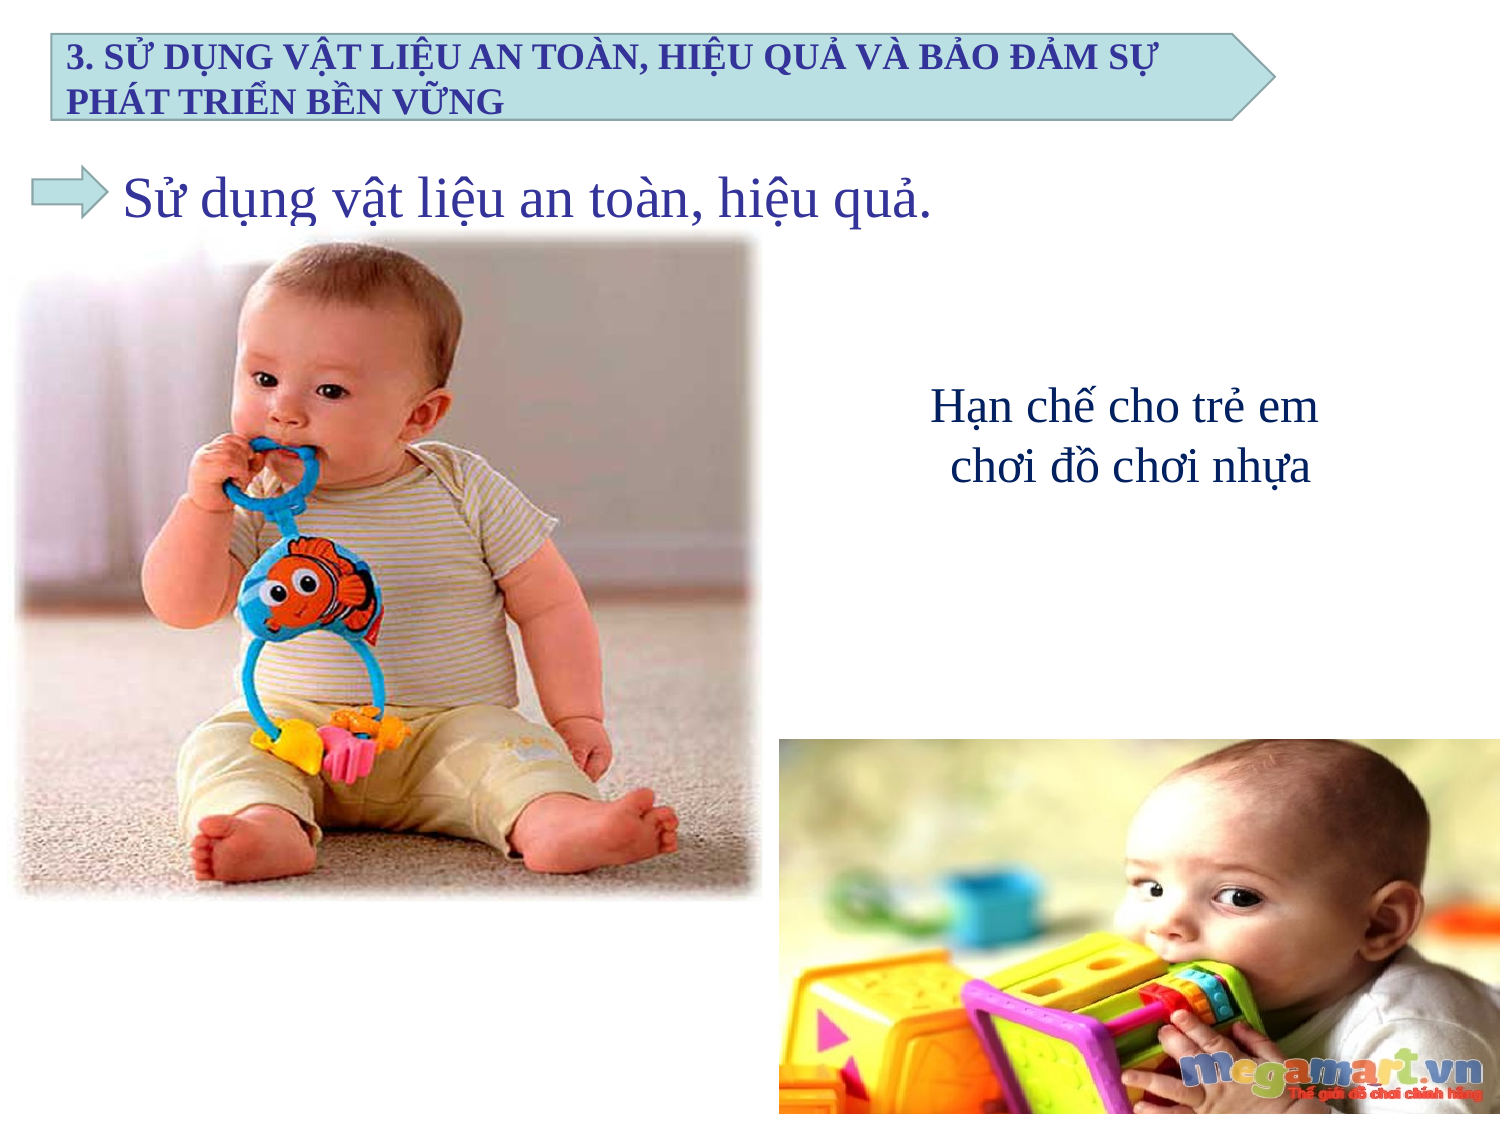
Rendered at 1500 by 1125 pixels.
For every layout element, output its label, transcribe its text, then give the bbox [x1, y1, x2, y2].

text_box [31, 164, 109, 220]
text_box Sử dụng vật liệu an toàn, hiệu quả. [107, 152, 1058, 237]
picture [7, 226, 763, 902]
text_box Hạn chế cho trẻ em chơi đồ chơi nhựa [812, 365, 1438, 500]
picture [779, 738, 1500, 1114]
text_box 3. SỬ DỤNG VẬT LIỆU AN TOÀN, HIỆU QUẢ VÀ BẢO ĐẢM SỰ PHÁT TRIỂN BỀN VỮNG [50, 32, 1277, 121]
